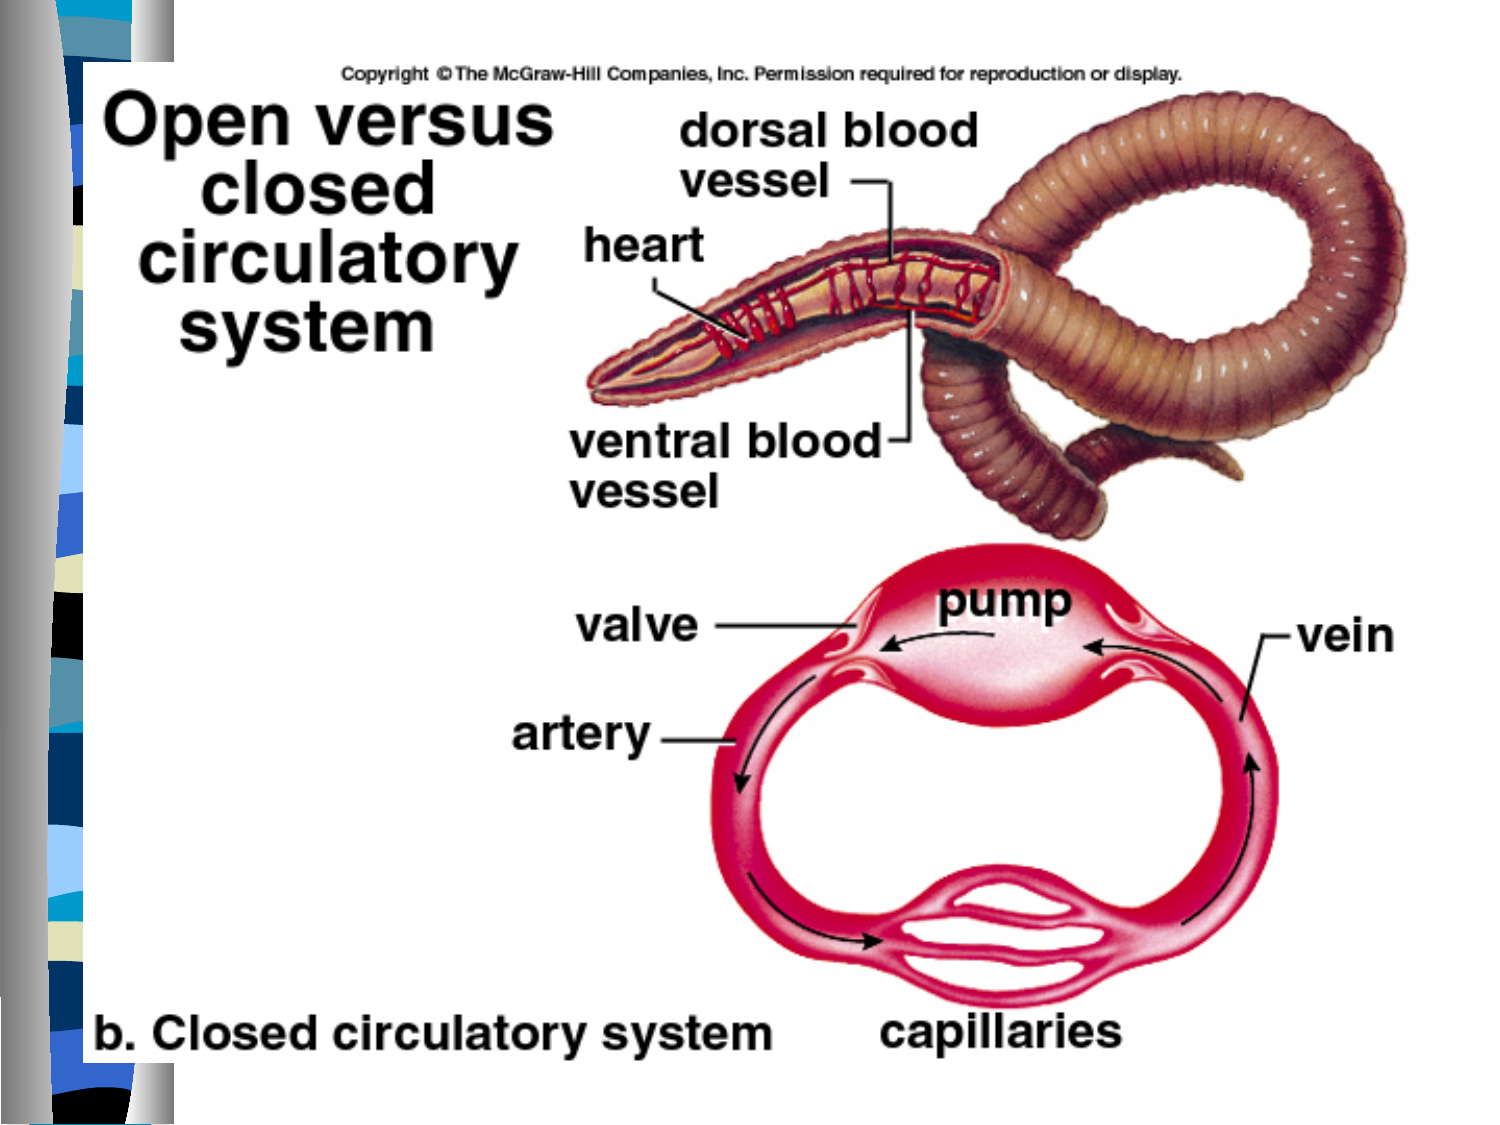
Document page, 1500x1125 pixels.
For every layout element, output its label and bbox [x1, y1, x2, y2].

picture [83, 62, 1417, 1063]
